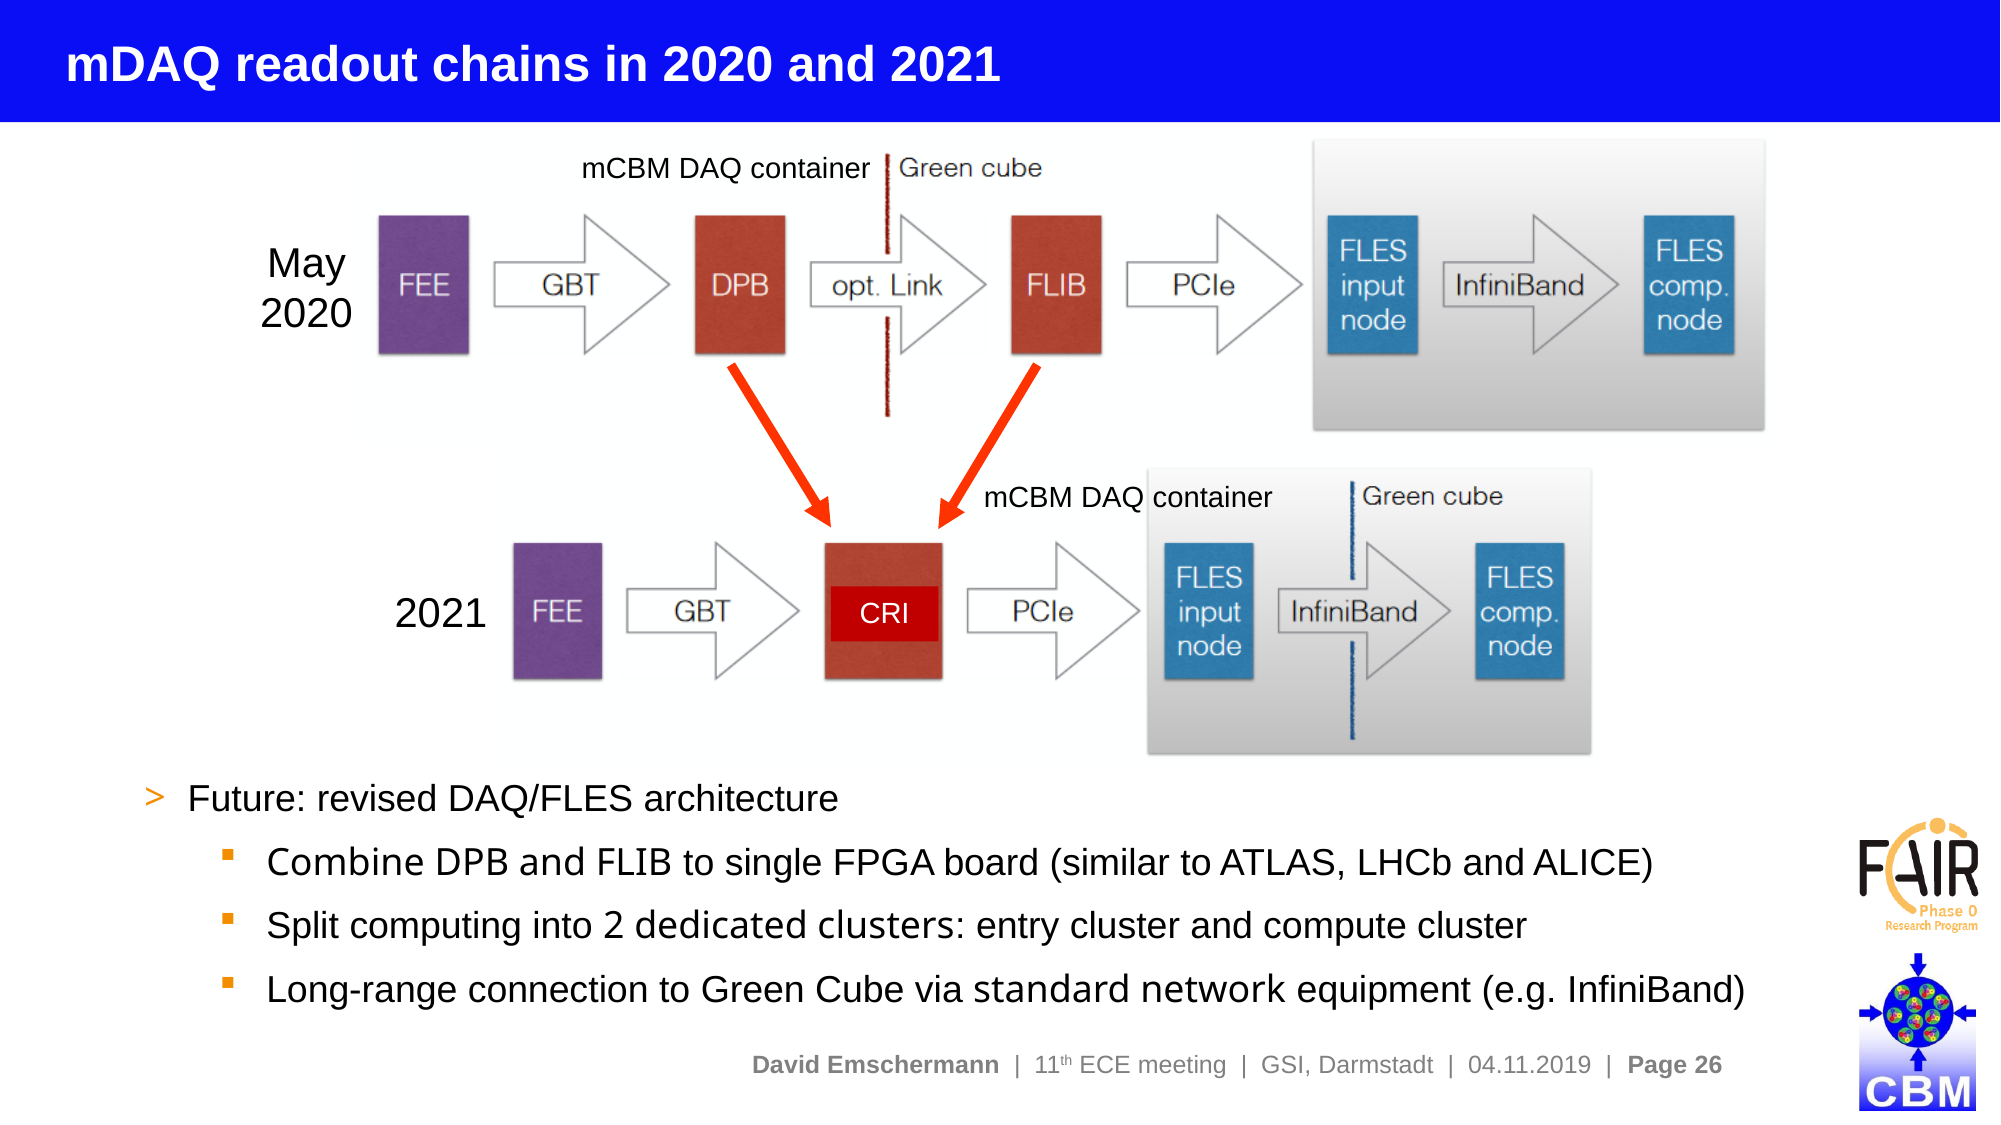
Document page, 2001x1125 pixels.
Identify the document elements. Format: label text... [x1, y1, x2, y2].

picture [493, 452, 1607, 769]
text_box [3, 2, 1996, 1123]
text_box mDAQ readout chains in 2020 and 2021 [50, 16, 1448, 107]
text_box May 2020 [245, 228, 350, 344]
text_box Future: revised DAQ/FLES architecture Combine DPB and FLIB to single FPGA board (similar to ATLAS, LHCb and ALICE) Split computing into 2 dedicated clusters: entry cluster and compute cluster Long-range connection to Green Cube via standard network equipment (e.g. InfiniBand) [129, 766, 2000, 1018]
text_box 2021 [379, 577, 488, 643]
picture [355, 127, 1777, 444]
picture [1853, 812, 1983, 936]
